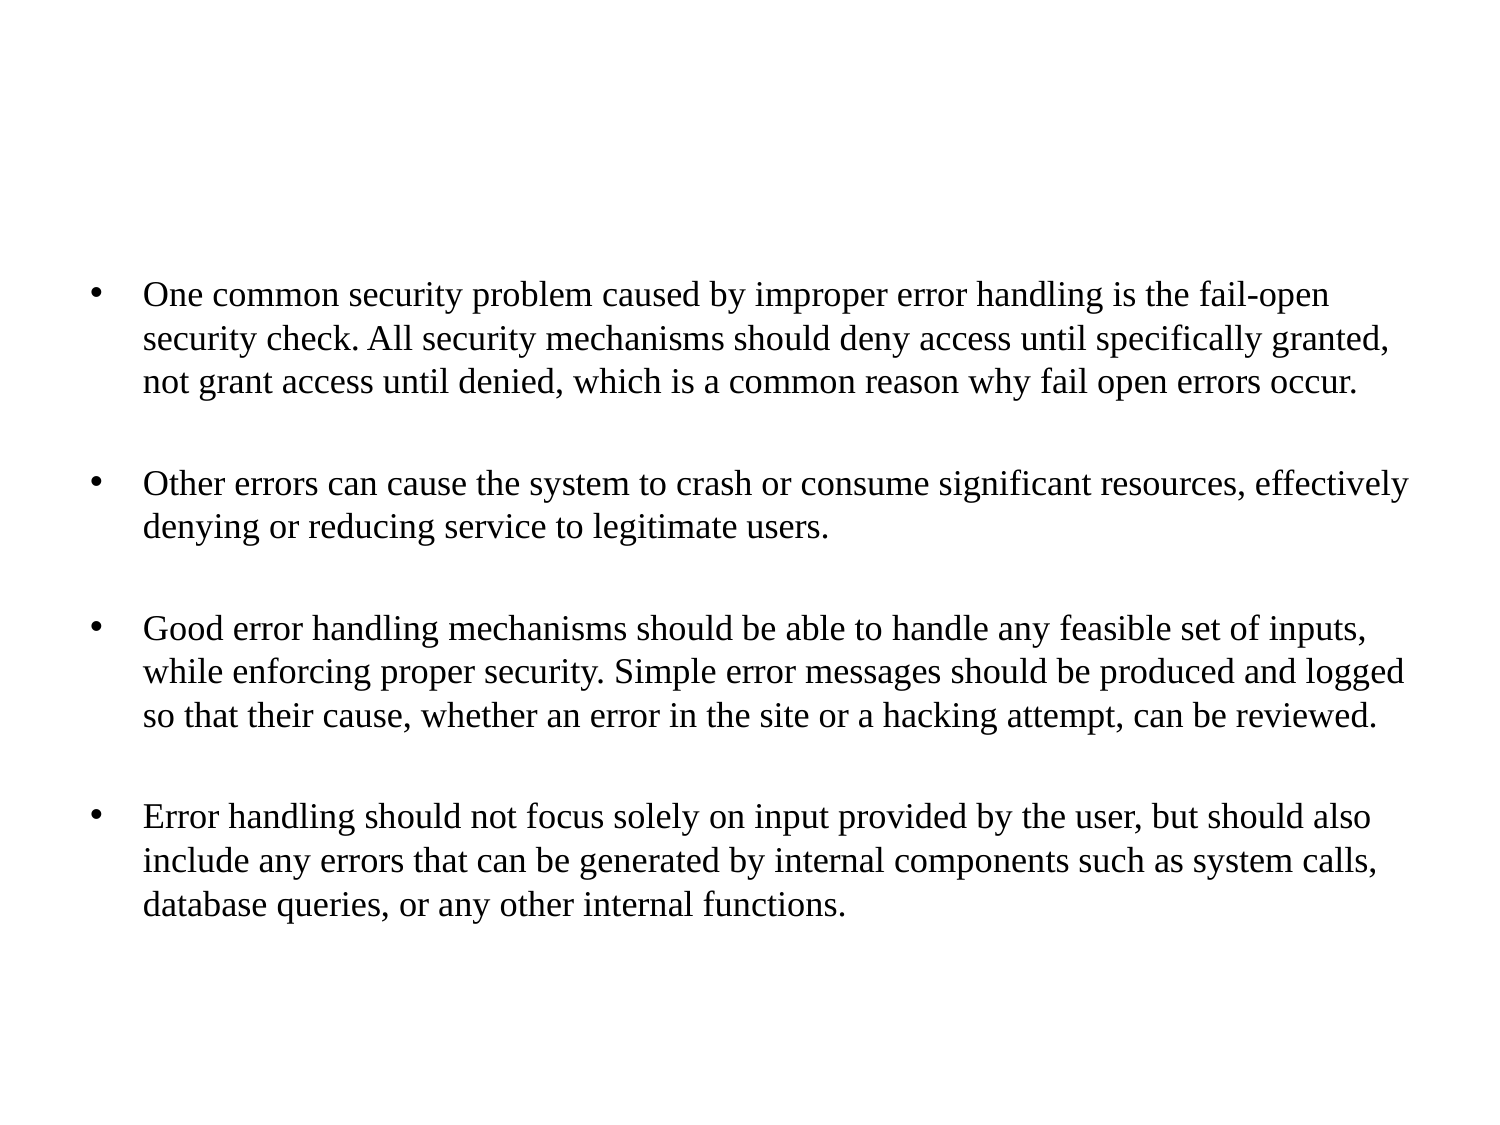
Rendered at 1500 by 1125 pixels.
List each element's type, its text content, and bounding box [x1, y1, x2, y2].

list One common security problem caused by improper error handling is the fail-open security check. All security mechanisms should deny access until specifically granted, not grant access until denied, which is a common reason why fail open errors occur. Other errors can cause the system to crash or consume significant resources, effectively denying or reducing service to legitimate users. Good error handling mechanisms should be able to handle any feasible set of inputs, while enforcing proper security. Simple error messages should be produced and logged so that their cause, whether an error in the site or a hacking attempt, can be reviewed. Error handling should not focus solely on input provided by the user, but should also include any errors that can be generated by internal components such as system calls, database queries, or any other internal functions. [75, 262, 1425, 1005]
